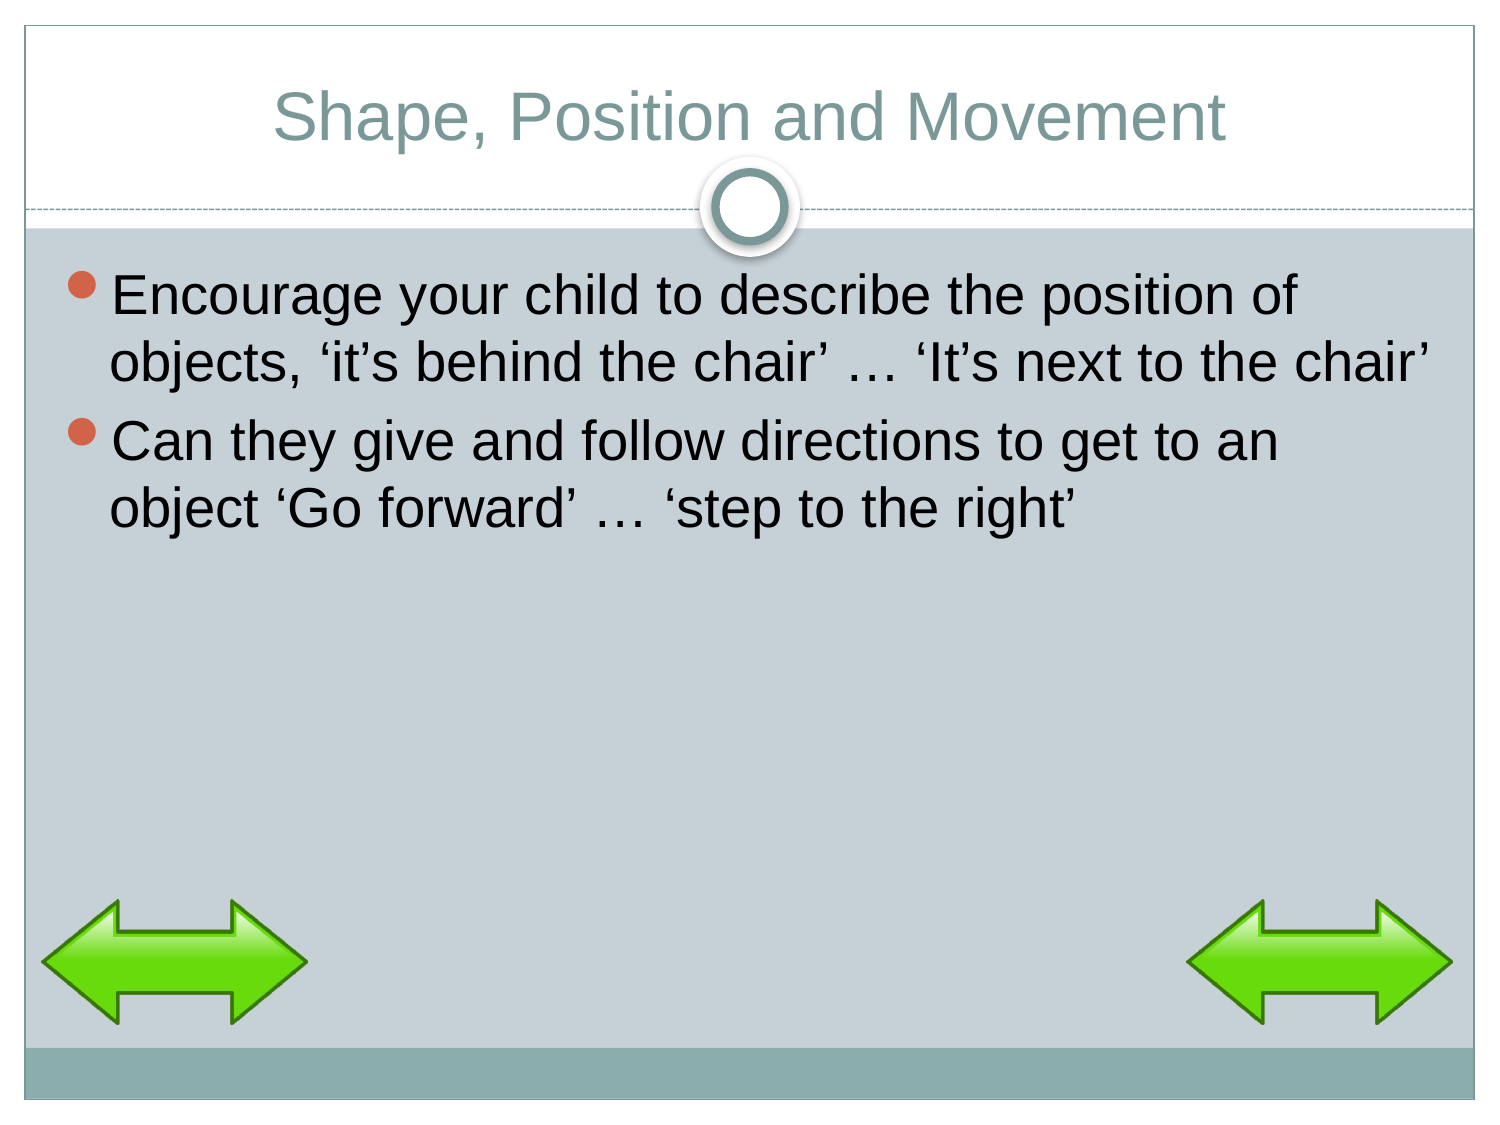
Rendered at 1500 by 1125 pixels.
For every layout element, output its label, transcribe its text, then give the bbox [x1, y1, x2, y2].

title Shape, Position and Movement [49, 37, 1450, 162]
picture [1186, 899, 1454, 1025]
list Encourage your child to describe the position of objects, ‘it’s behind the chair’ … ‘It’s next to the chair’ Can they give and follow directions to get to an object ‘Go forward’ … ‘step to the right’ [49, 250, 1445, 1001]
picture [40, 899, 308, 1025]
